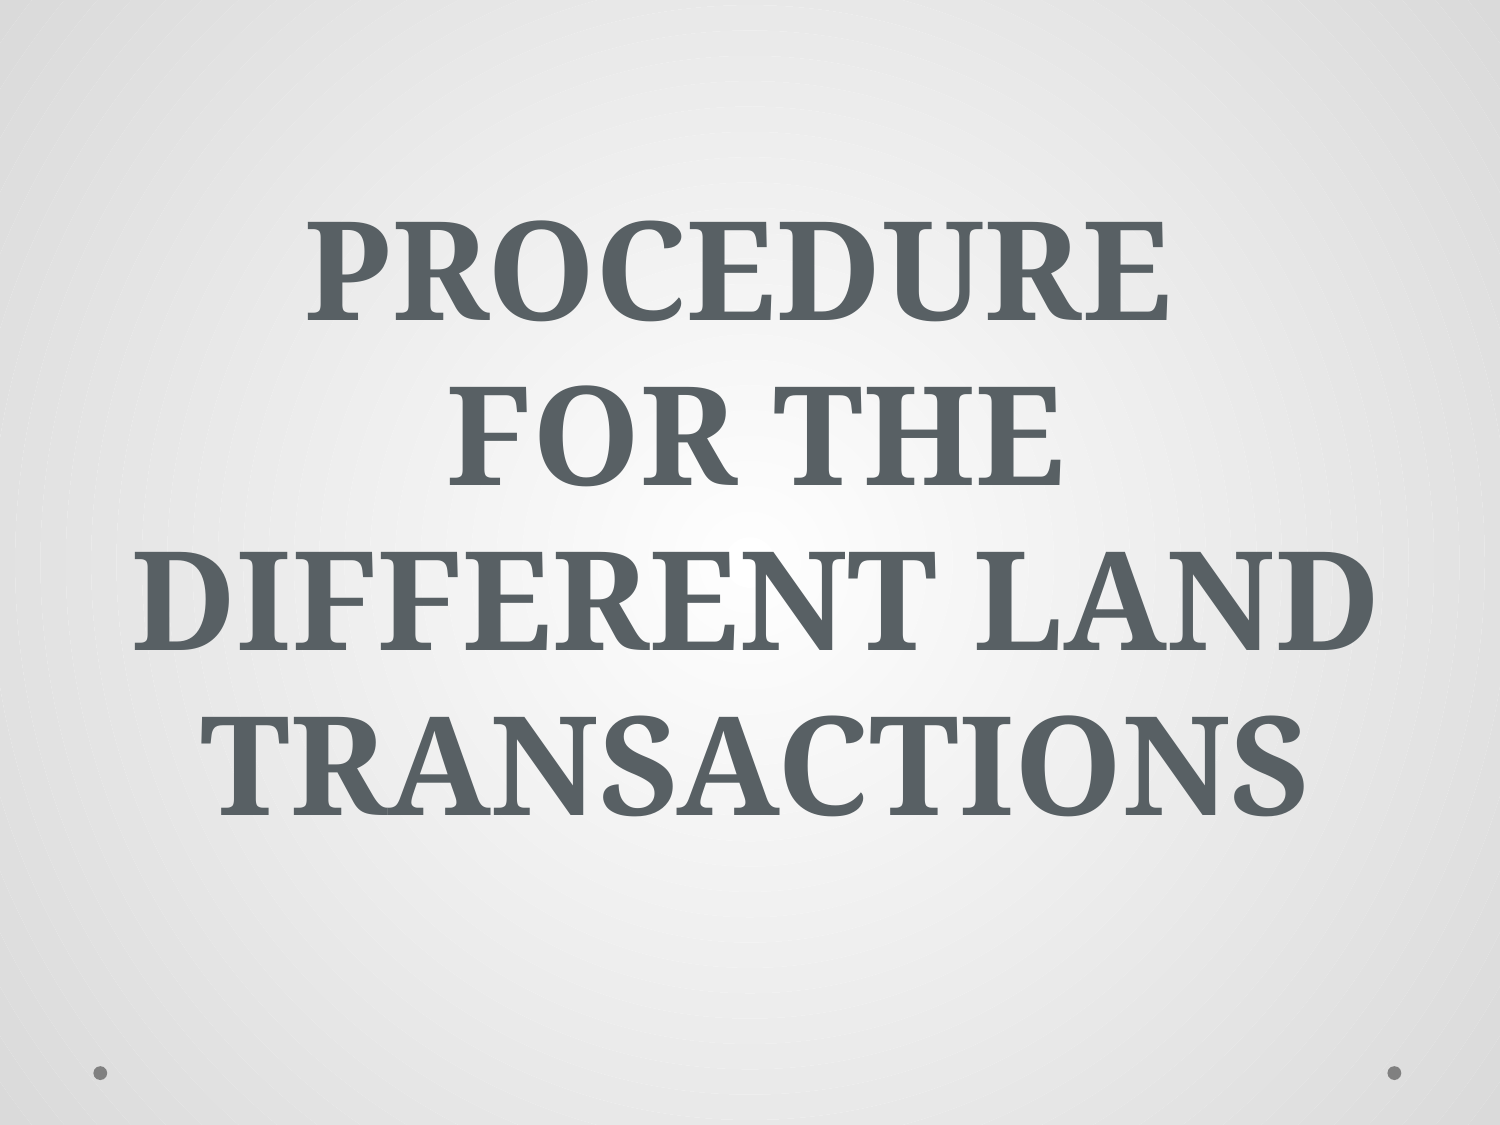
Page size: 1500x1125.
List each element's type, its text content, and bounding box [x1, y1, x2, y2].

title PROCEDURE FOR THE DIFFERENT LAND TRANSACTIONS [50, 149, 1463, 850]
